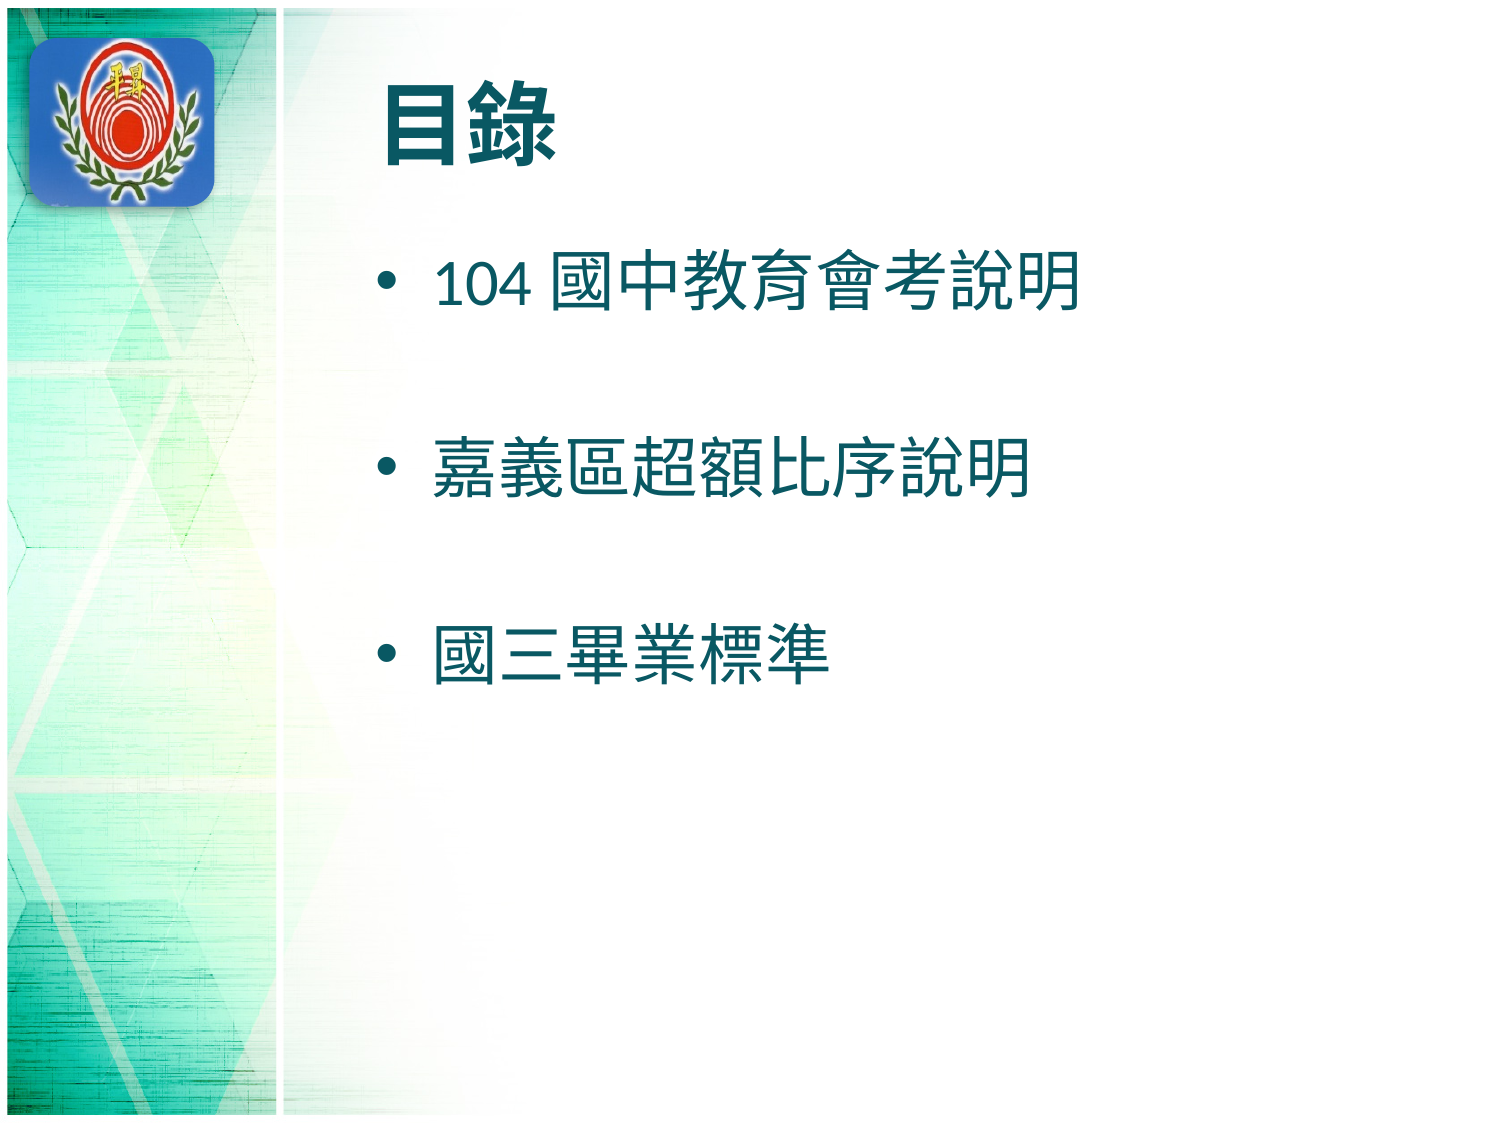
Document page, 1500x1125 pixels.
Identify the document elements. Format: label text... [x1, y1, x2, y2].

title 目錄 [360, 28, 1425, 216]
picture [0, 0, 1500, 1125]
list 104國中教育會考說明 嘉義區超額比序說明 國三畢業標準 [360, 231, 1425, 1035]
